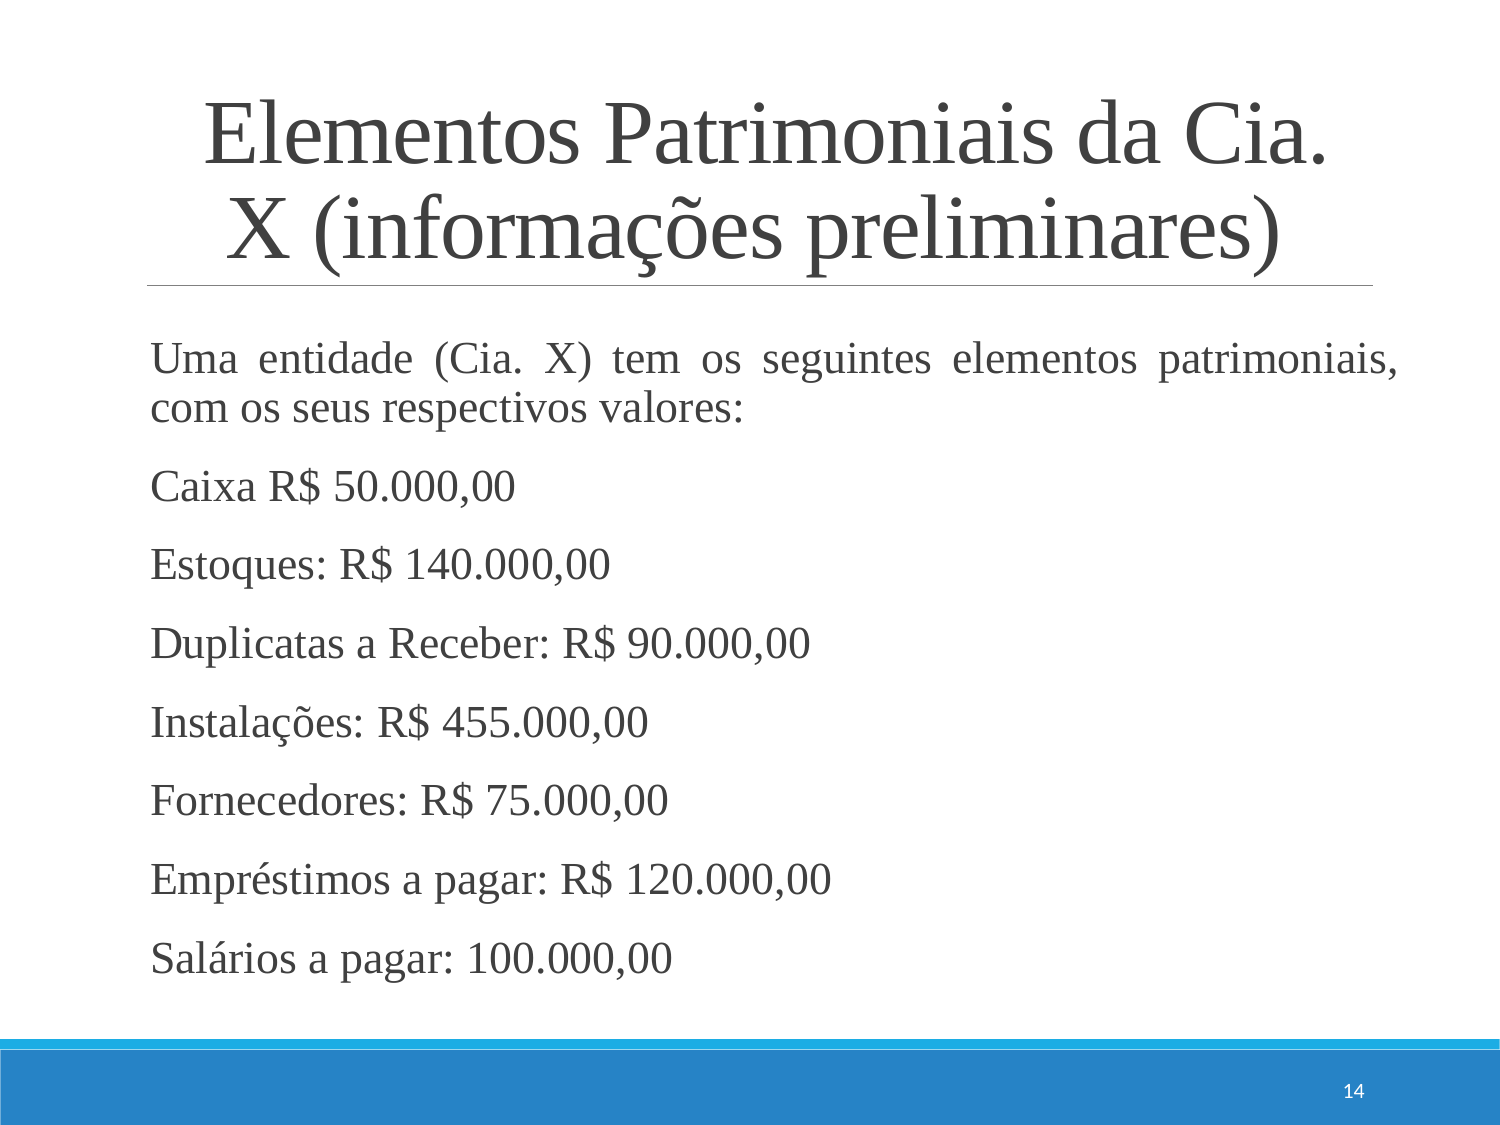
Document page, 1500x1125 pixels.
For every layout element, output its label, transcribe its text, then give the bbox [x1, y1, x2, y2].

slide_number 14 [1218, 1059, 1380, 1120]
list Uma entidade (Cia. X) tem os seguintes elementos patrimoniais, com os seus respectivos valores: Caixa R$ 50.000,00 Estoques: R$ 140.000,00 Duplicatas a Receber: R$ 90.000,00 Instalações: R$ 455.000,00 Fornecedores: R$ 75.000,00 Empréstimos a pagar: R$ 120.000,00 Salários a pagar: 100.000,00 [135, 326, 1400, 1035]
title Elementos Patrimoniais da Cia. X (informações preliminares) [135, 47, 1373, 285]
